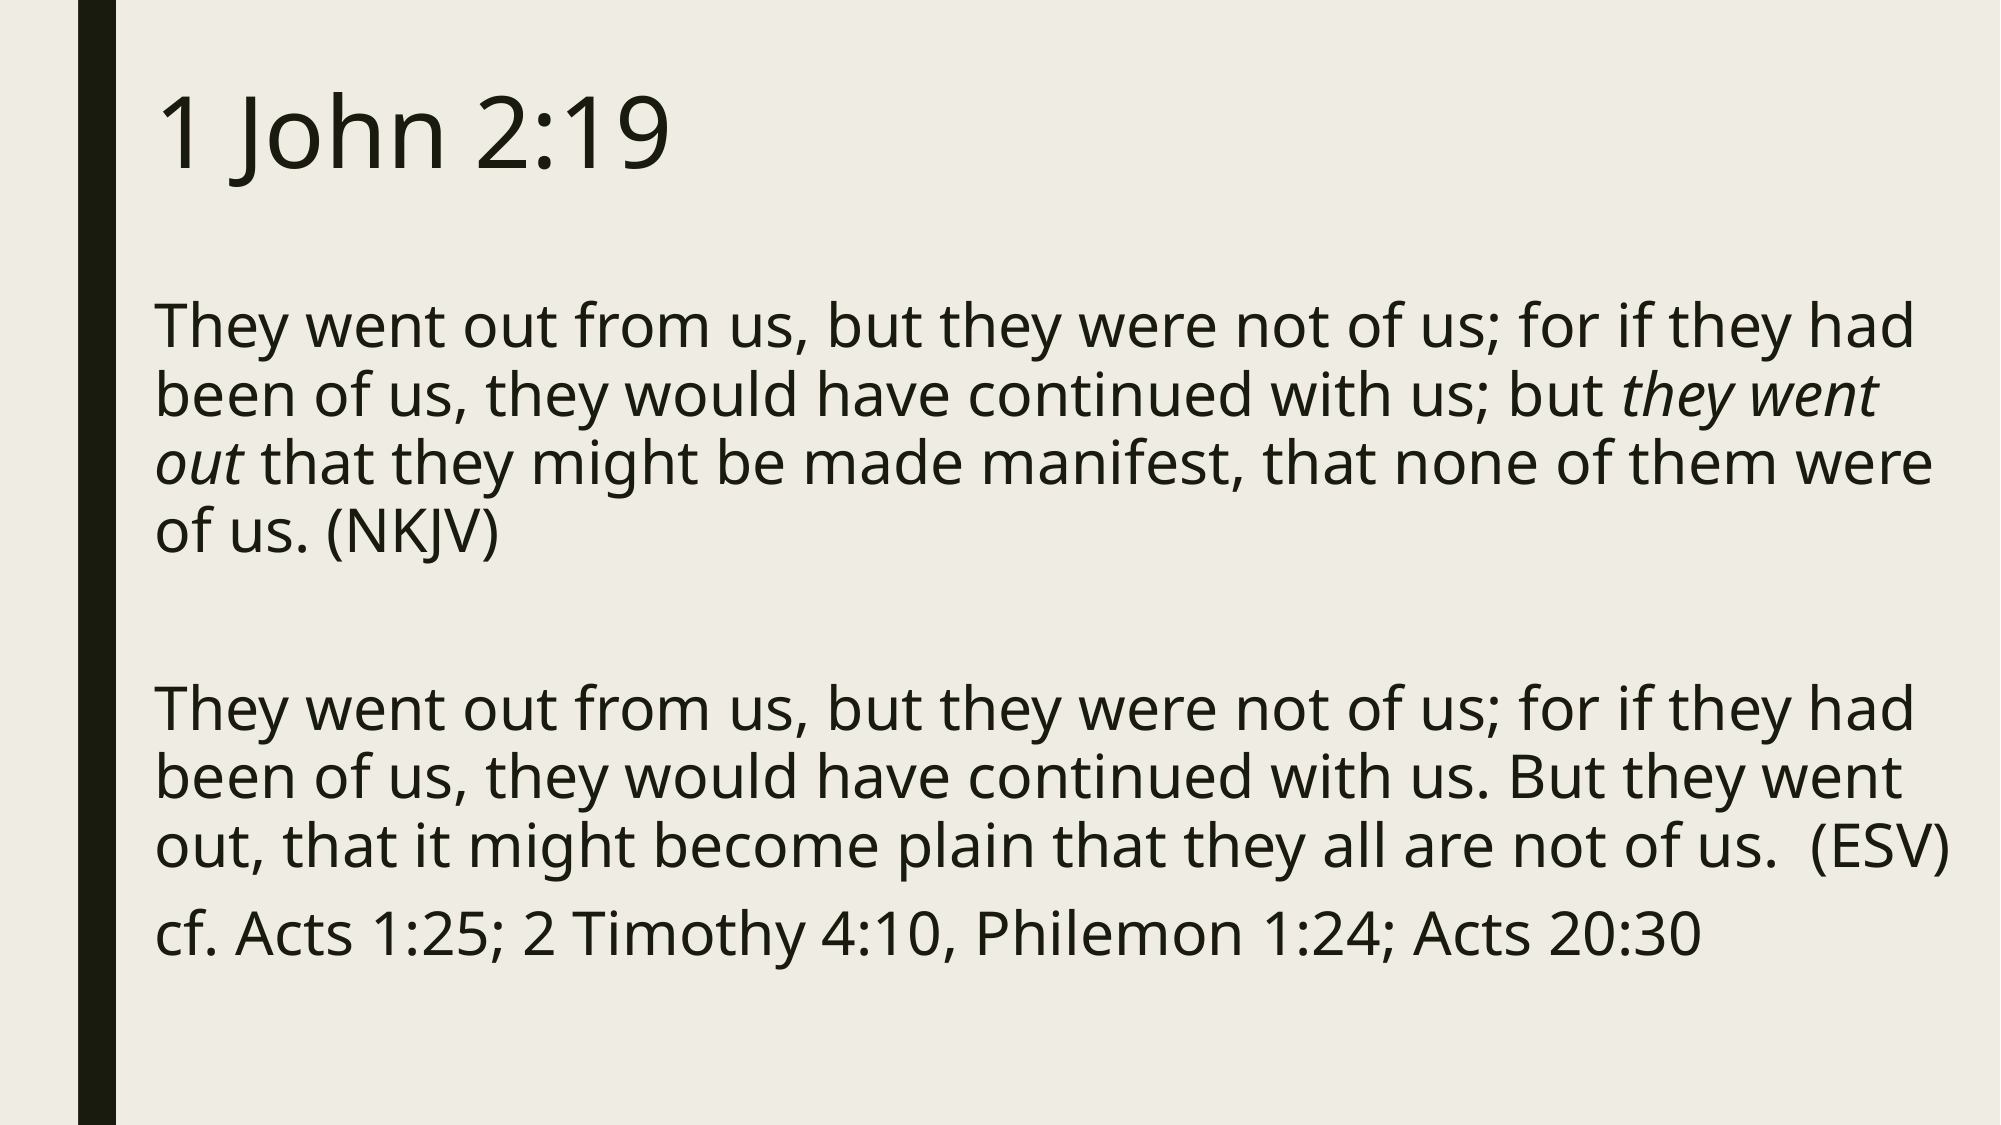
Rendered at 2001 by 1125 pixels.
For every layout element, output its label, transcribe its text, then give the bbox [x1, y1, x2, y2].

list They went out from us, but they were not of us; for if they had been of us, they would have continued with us; but they went out that they might be made manifest, that none of them were of us. (NKJV) They went out from us, but they were not of us; for if they had been of us, they would have continued with us. But they went out, that it might become plain that they all are not of us. (ESV) cf. Acts 1:25; 2 Timothy 4:10, Philemon 1:24; Acts 20:30 [139, 285, 1969, 1100]
title 1 John 2:19 [139, 14, 1969, 259]
